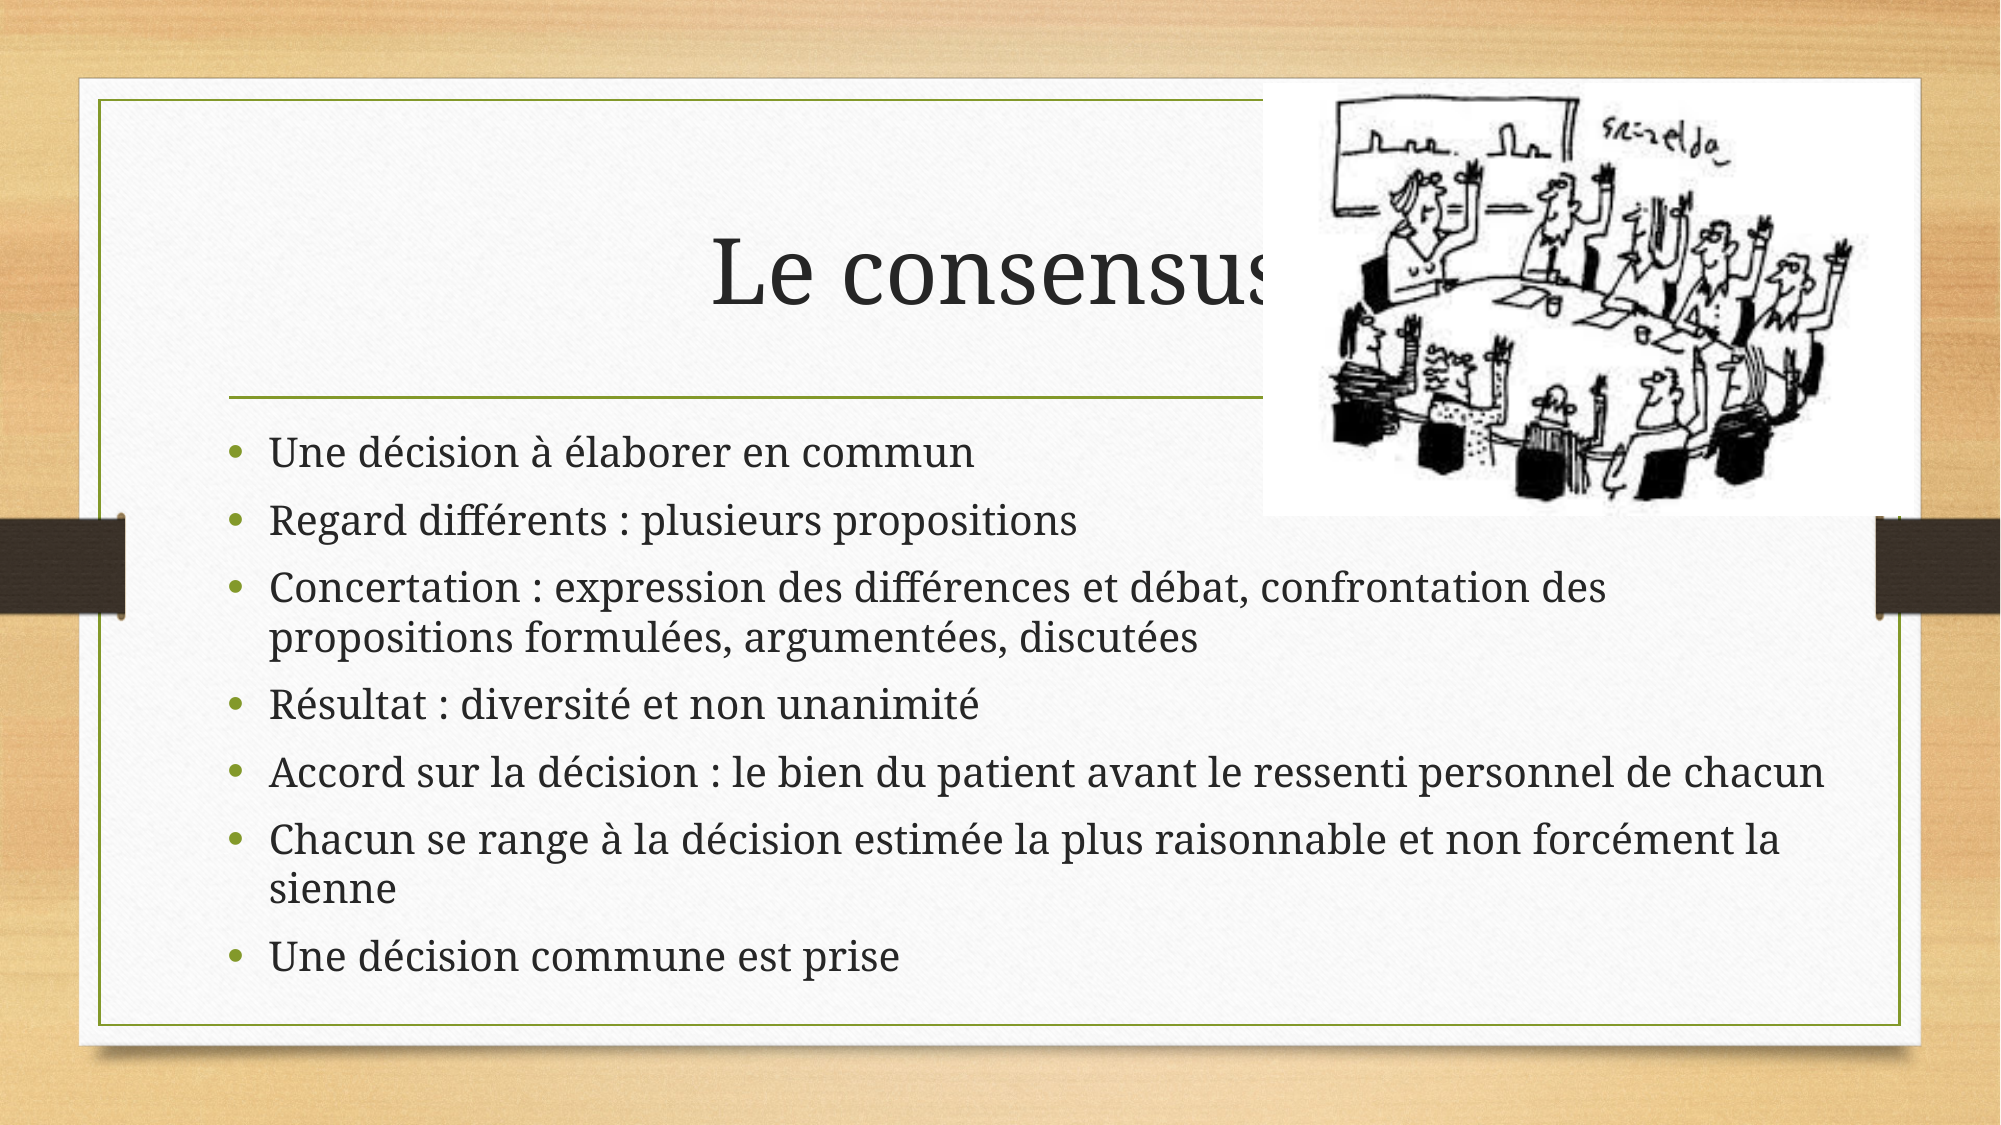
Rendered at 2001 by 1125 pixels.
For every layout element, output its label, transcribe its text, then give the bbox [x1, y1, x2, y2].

list Une décision à élaborer en commun Regard différents : plusieurs propositions Concertation : expression des différences et débat, confrontation des propositions formulées, argumentées, discutées Résultat : diversité et non unanimité Accord sur la décision : le bien du patient avant le ressenti personnel de chacun Chacun se range à la décision estimée la plus raisonnable et non forcément la sienne Une décision commune est prise [212, 419, 1856, 1011]
picture [0, 0, 2001, 1125]
title Le consensus [212, 161, 1263, 375]
